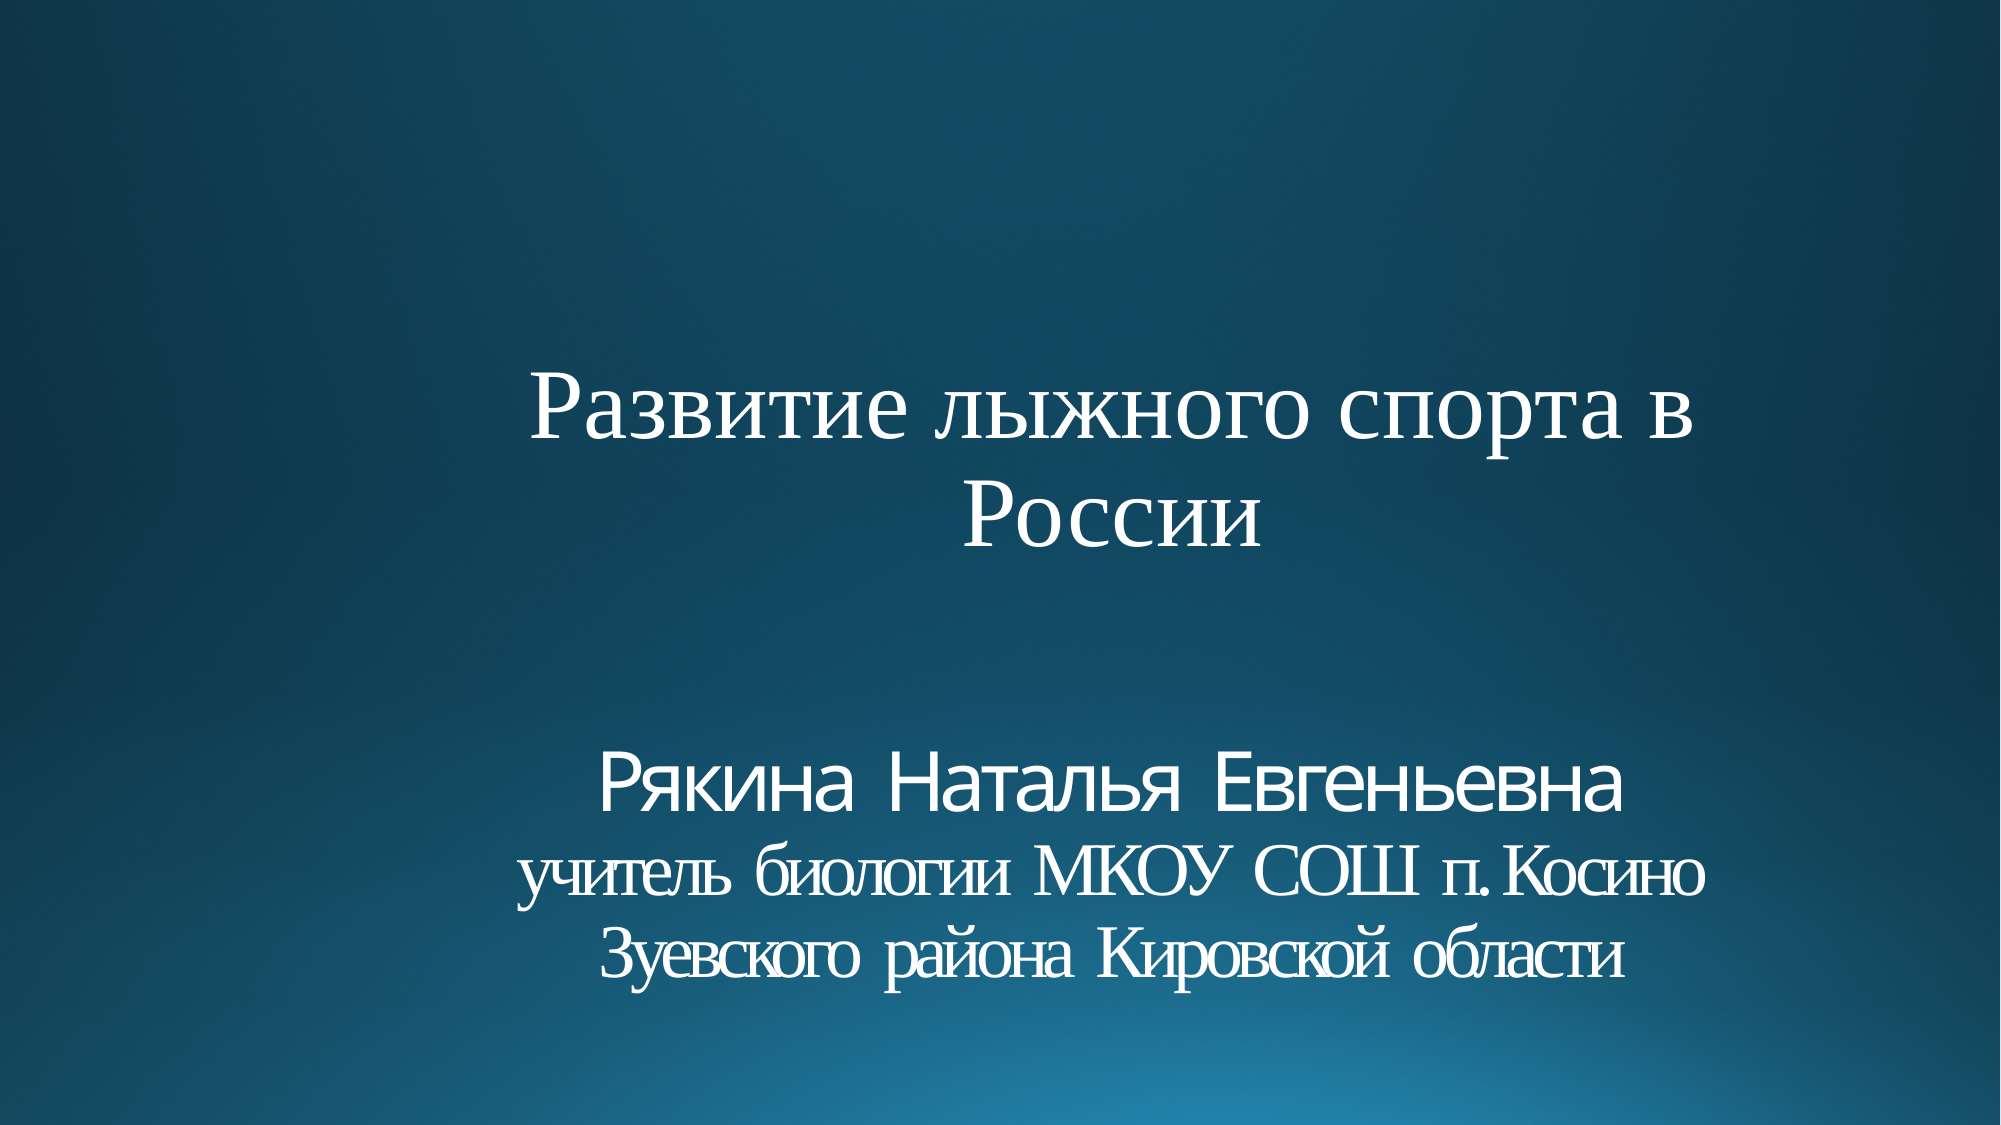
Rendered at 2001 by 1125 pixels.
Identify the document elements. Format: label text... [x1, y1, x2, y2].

picture [0, 0, 2001, 1125]
title Рякина Наталья Евгеньевна учитель биологии МКОУ СОШ п. Косино Зуевского района Кировской области [362, 732, 1863, 1002]
subtitle Развитие лыжного спорта в России [362, 232, 1863, 576]
